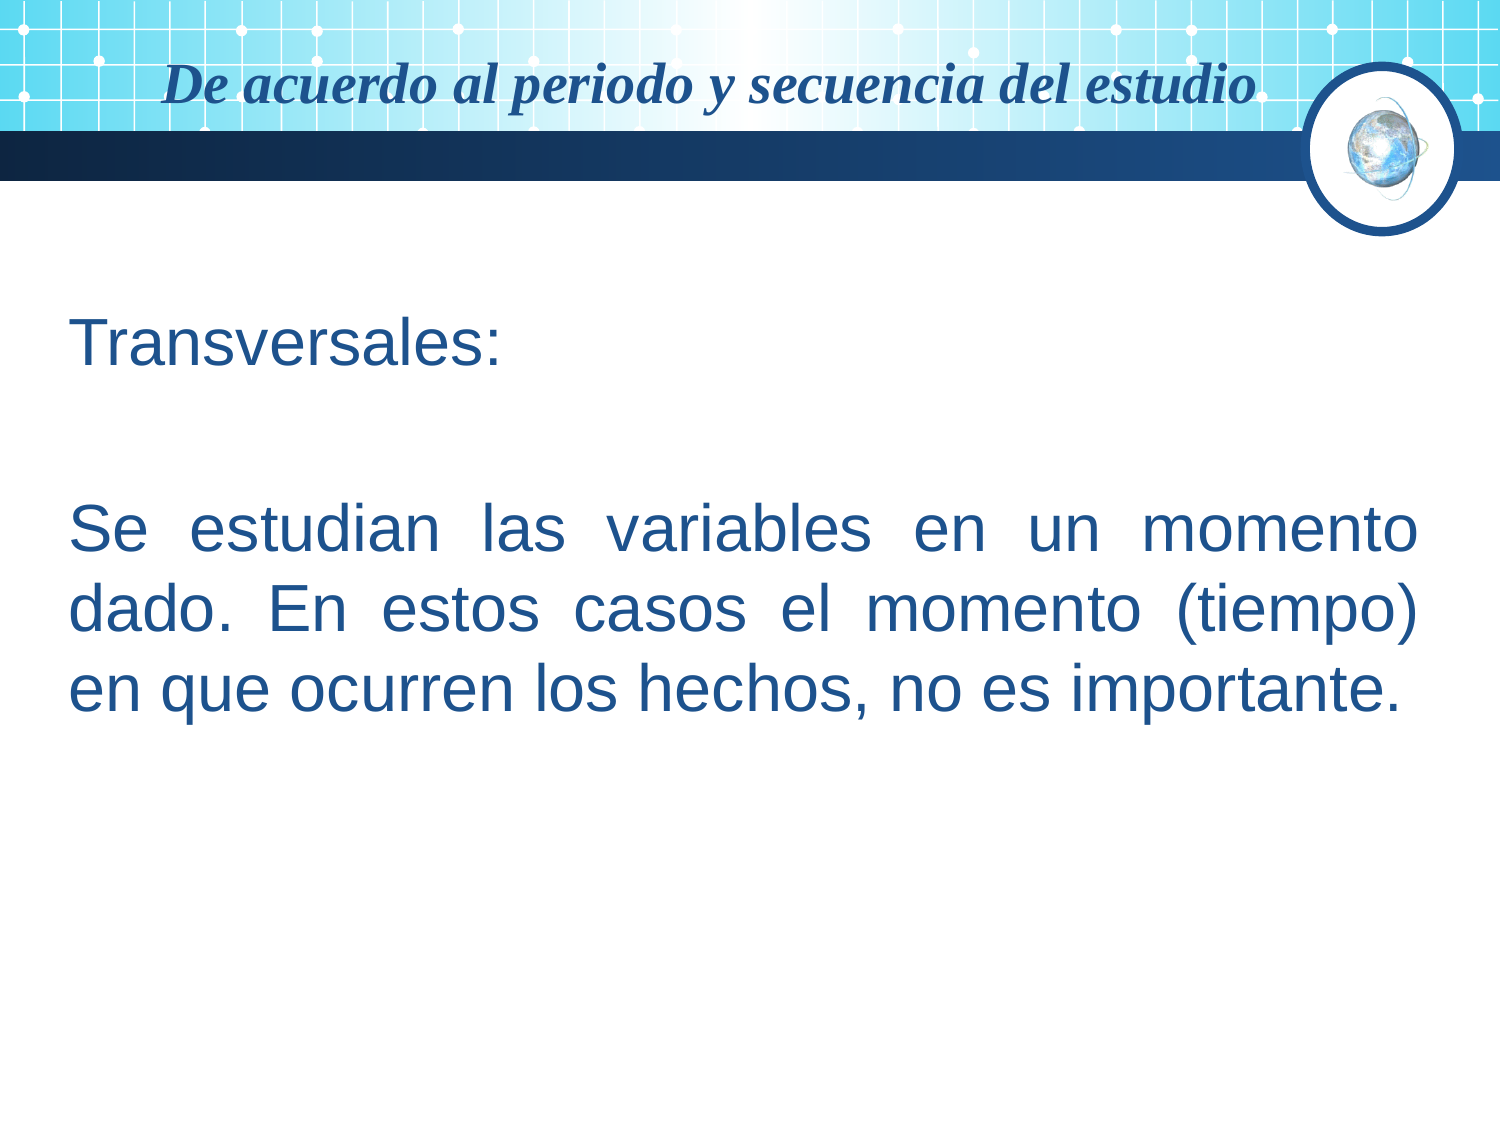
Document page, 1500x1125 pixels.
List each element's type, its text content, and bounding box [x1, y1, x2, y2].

list Transversales: Se estudian las variables en un momento dado. En estos casos el momento (tiempo) en que ocurren los hechos, no es importante. [53, 290, 1436, 764]
text_box De acuerdo al periodo y secuencia del estudio [74, 37, 1288, 130]
picture [1310, 72, 1454, 226]
